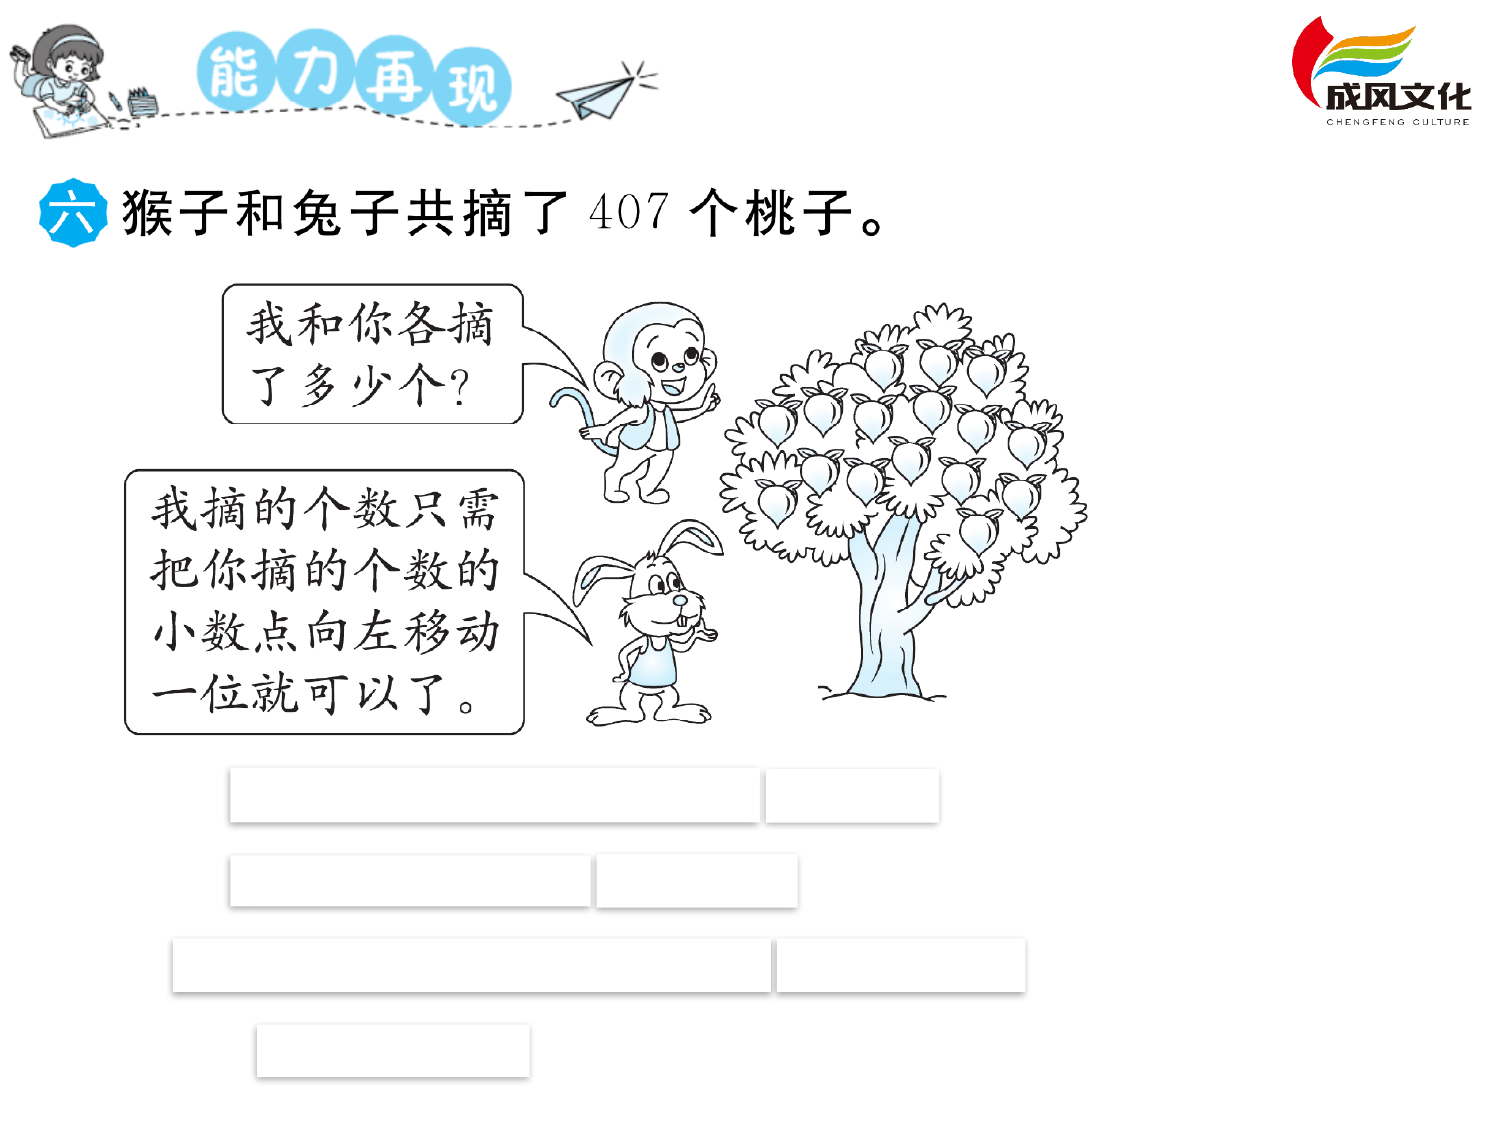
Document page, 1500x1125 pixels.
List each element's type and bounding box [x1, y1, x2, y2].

picture [0, 12, 674, 152]
picture [35, 156, 1141, 1101]
picture [1281, 0, 1489, 136]
